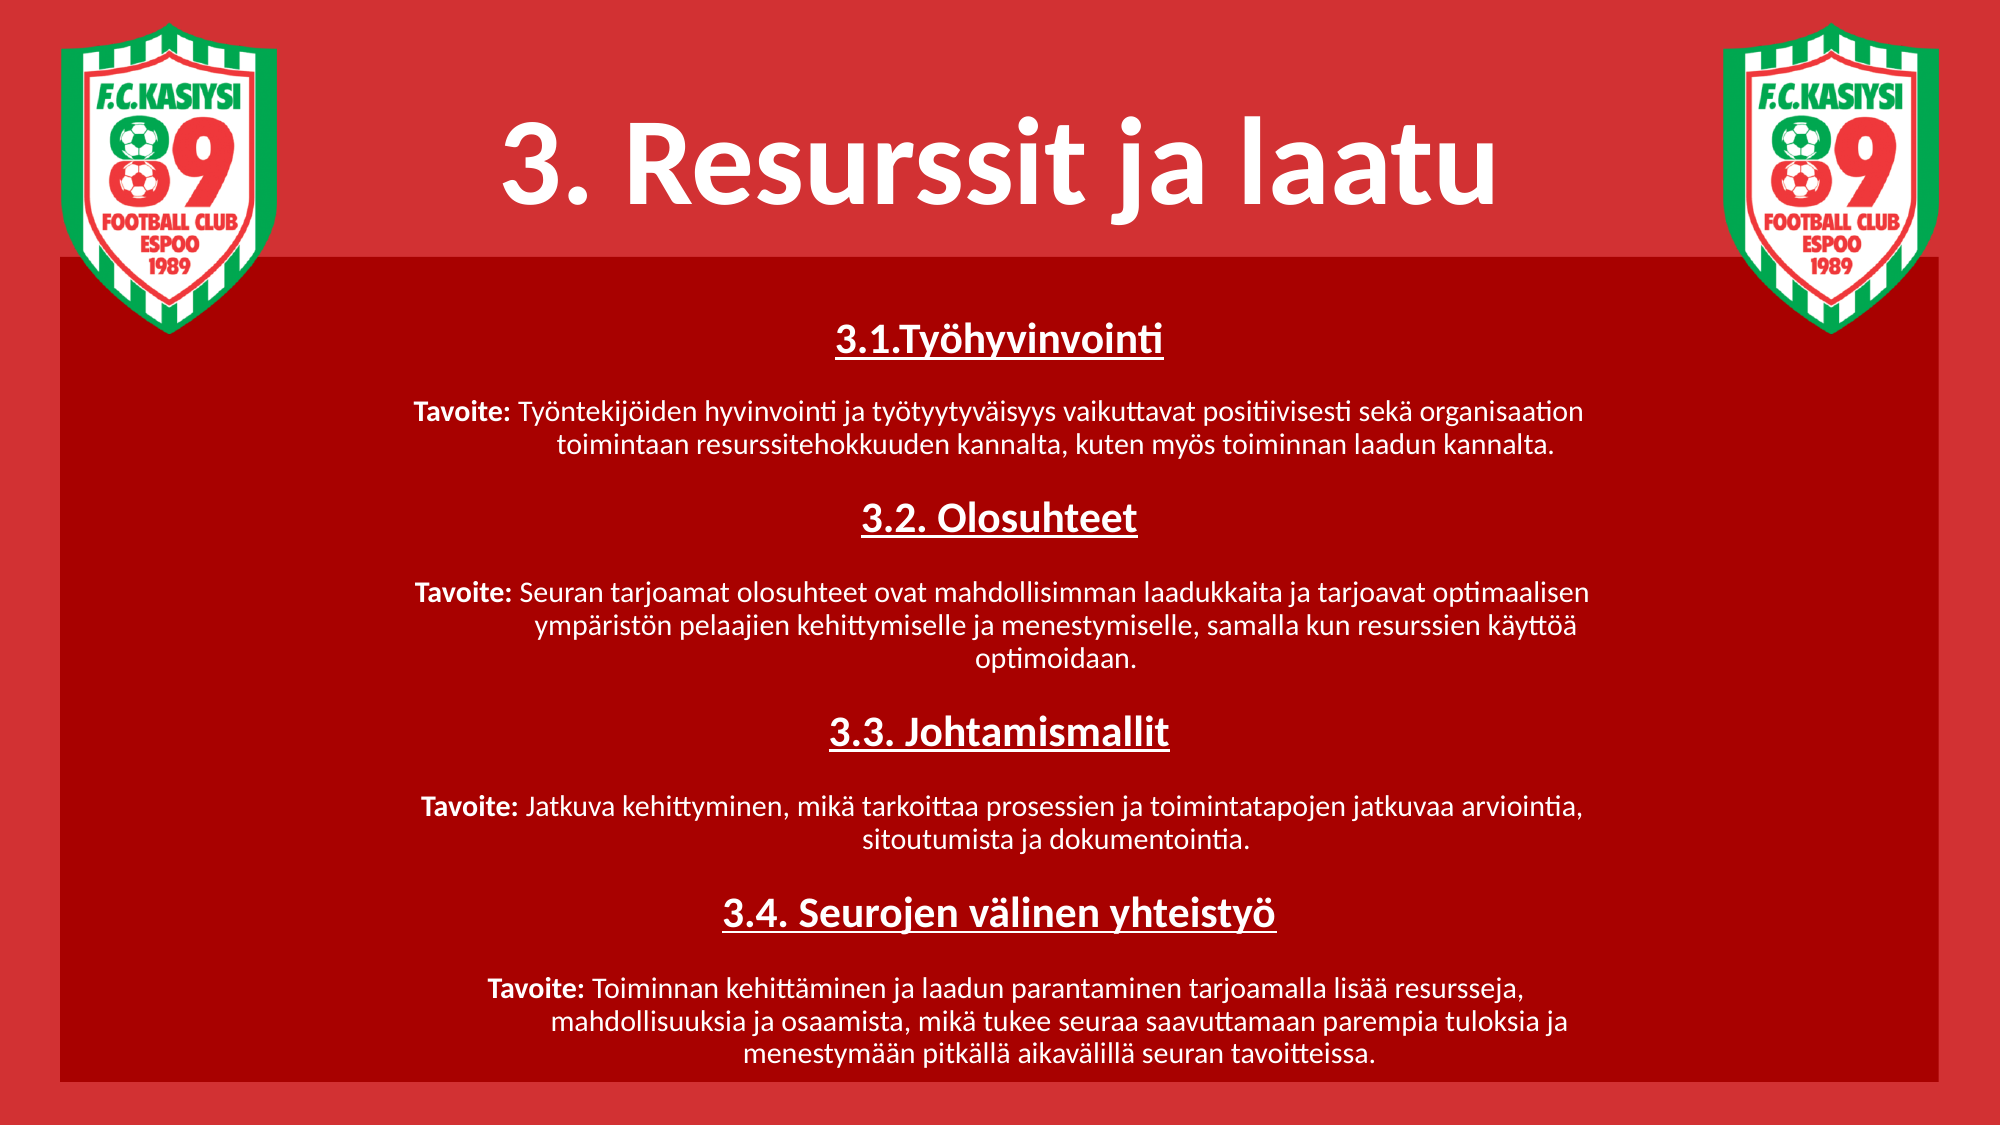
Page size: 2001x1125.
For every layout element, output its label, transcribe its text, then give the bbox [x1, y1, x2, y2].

picture [1723, 21, 1939, 335]
subtitle 3.1.Työhyvinvointi Tavoite: Työntekijöiden hyvinvointi ja työtyytyväisyys vaikuttavat positiivisesti sekä organisaation toimintaan resurssitehokkuuden kannalta, kuten myös toiminnan laadun kannalta. 3.2. Olosuhteet Tavoite: Seuran tarjoamat olosuhteet ovat mahdollisimman laadukkaita ja tarjoavat optimaalisen ympäristön pelaajien kehittymiselle ja menestymiselle, samalla kun resurssien käyttöä optimoidaan. 3.3. Johtamismallit Tavoite: Jatkuva kehittyminen, mikä tarkoittaa prosessien ja toimintatapojen jatkuvaa arviointia, sitoutumista ja dokumentointia. 3.4. Seurojen välinen yhteistyö Tavoite: Toiminnan kehittäminen ja laadun parantaminen tarjoamalla lisää resursseja, mahdollisuuksia ja osaamista, mikä tukee seuraa saavuttamaan parempia tuloksia ja menestymään pitkällä aikavälillä seuran tavoitteissa. [60, 256, 1939, 1082]
title 3. Resurssit ja laatu [280, 60, 1718, 240]
picture [60, 21, 277, 335]
